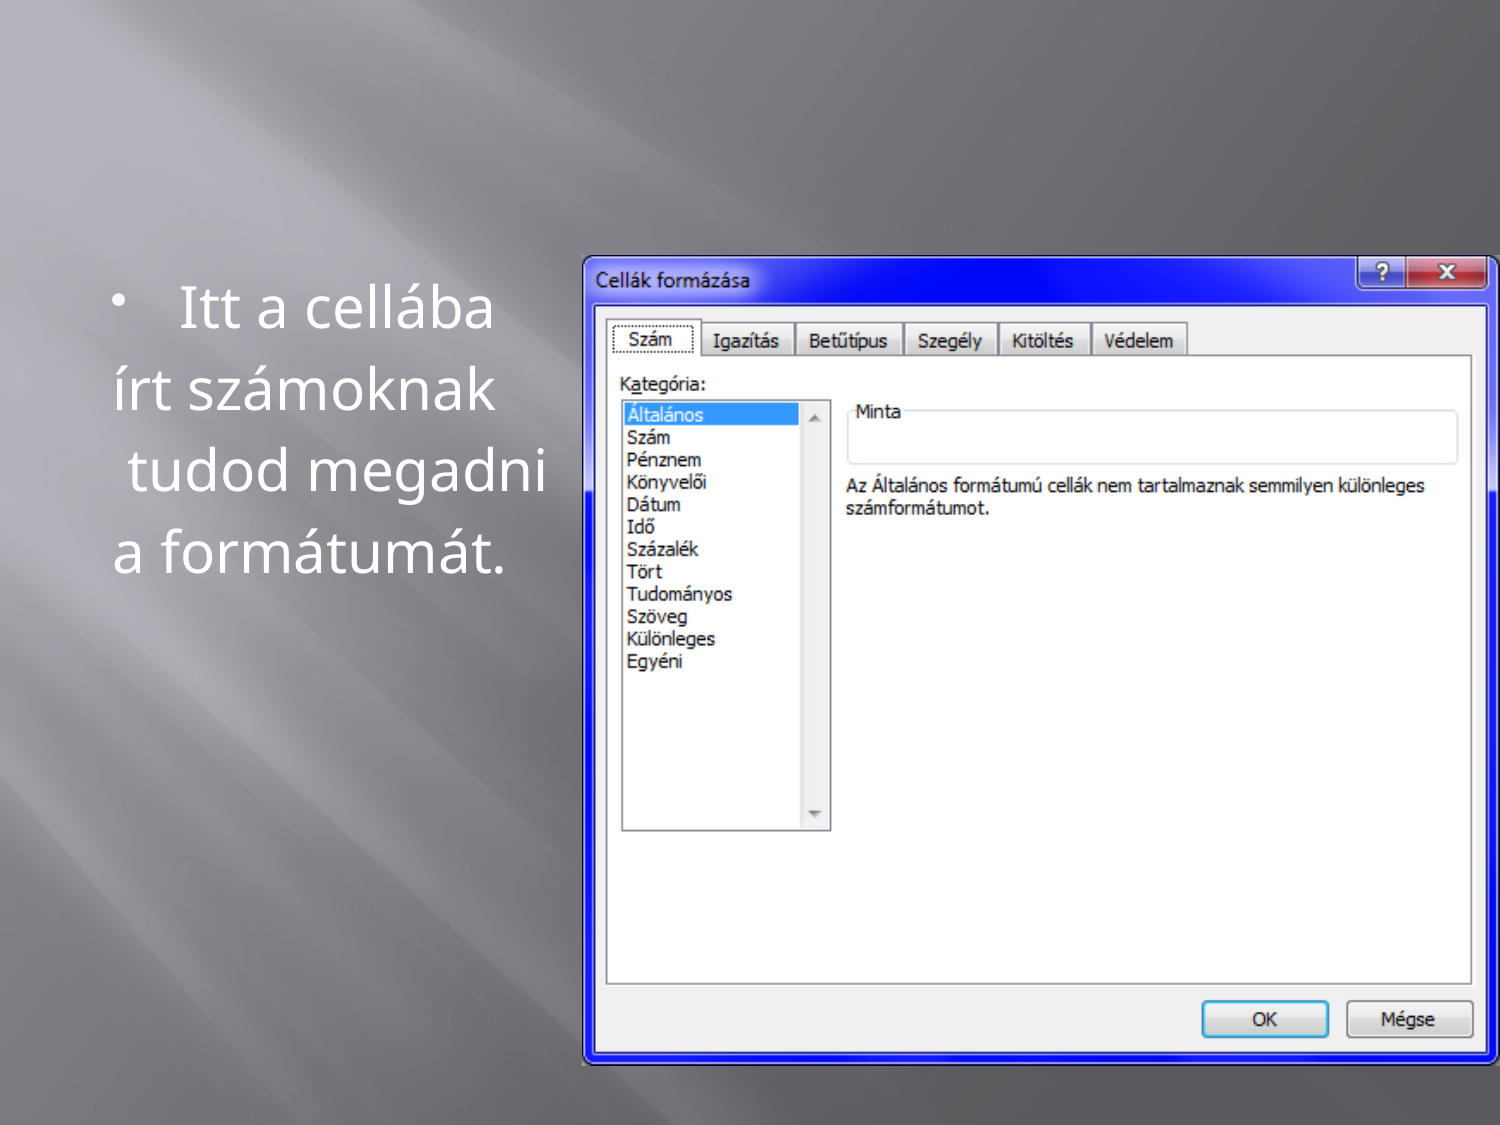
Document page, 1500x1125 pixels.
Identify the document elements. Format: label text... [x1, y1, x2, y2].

picture [582, 255, 1500, 1067]
list Itt a cellába írt számoknak tudod megadni a formátumát. [75, 262, 582, 1035]
